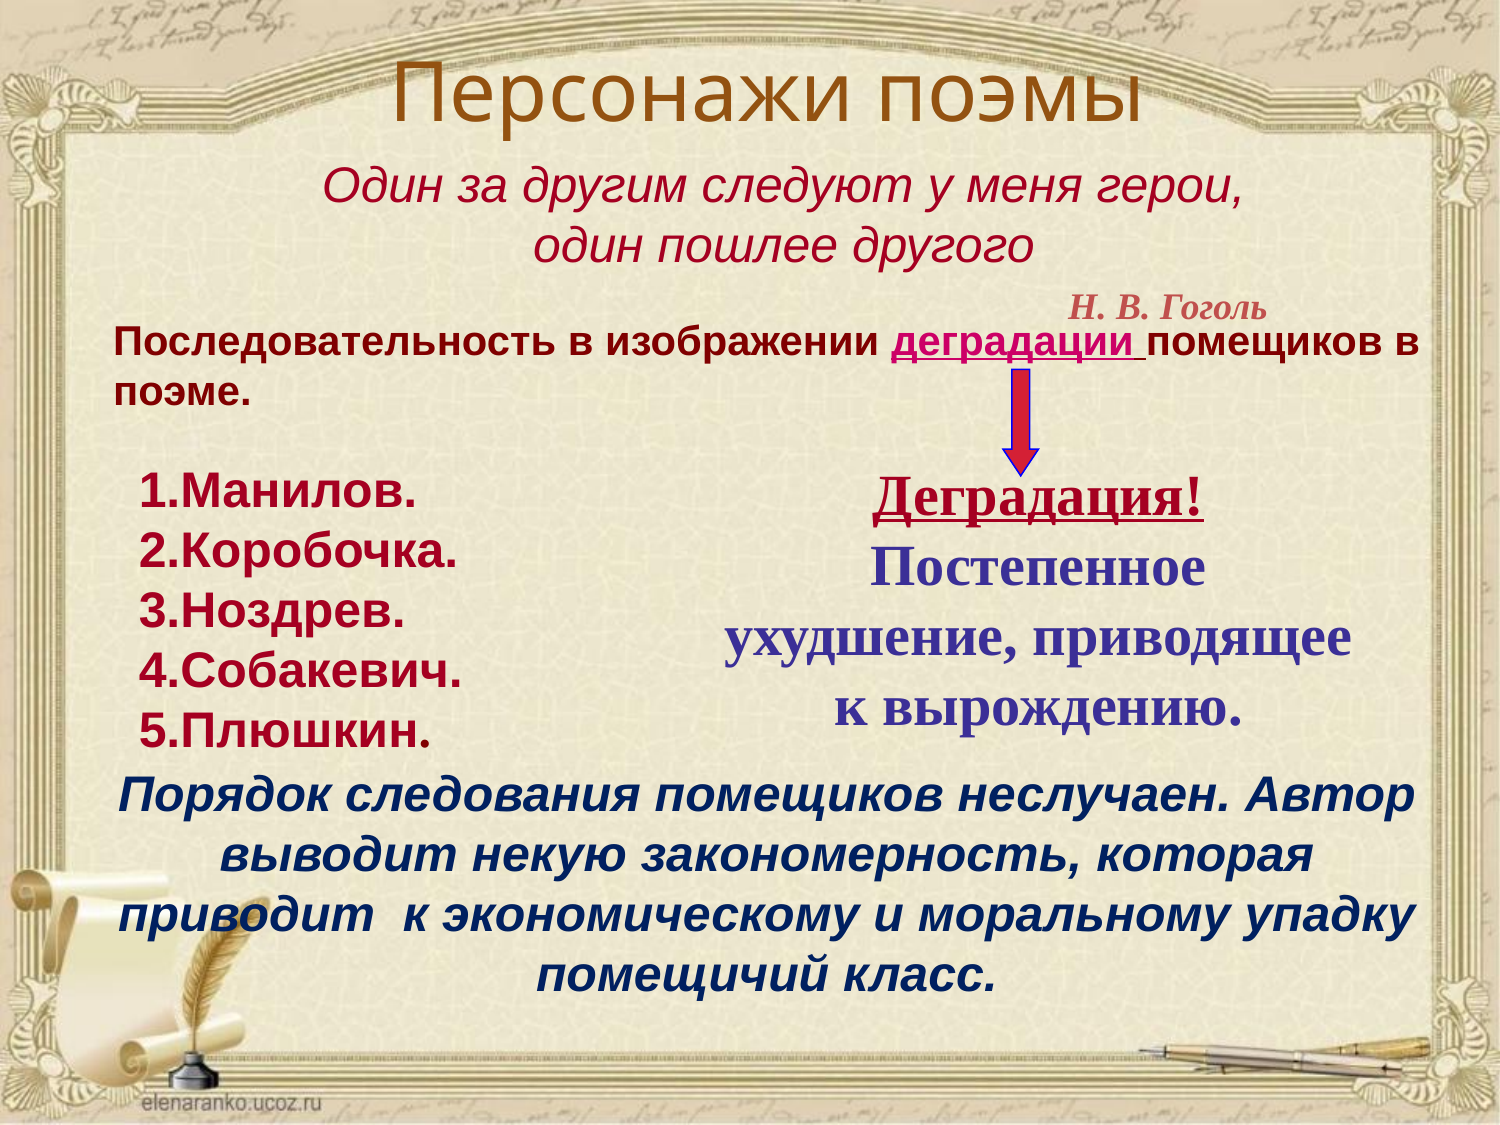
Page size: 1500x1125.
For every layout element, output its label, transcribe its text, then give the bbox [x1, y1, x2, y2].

text_box Манилов. Коробочка. Ноздрев. Собакевич. Плюшкин. [123, 449, 537, 754]
text_box Н. В. Гоголь [832, 274, 1283, 306]
picture [0, 0, 1500, 1125]
text_box Персонажи поэмы [206, 30, 1329, 146]
text_box Последовательность в изображении деградации помещиков в поэме. [98, 306, 1438, 422]
text_box Порядок следования помещиков неслучаен. Автор выводит некую закономерность, которая приводит к экономическому и моральному упадку помещичий класс. [98, 754, 1436, 1010]
text_box [1002, 369, 1039, 476]
text_box Деградация! Постепенное ухудшение, приводящее к вырождению. [701, 449, 1375, 745]
text_box Один за другим следуют у меня герои, один пошлее другого [301, 145, 1267, 281]
